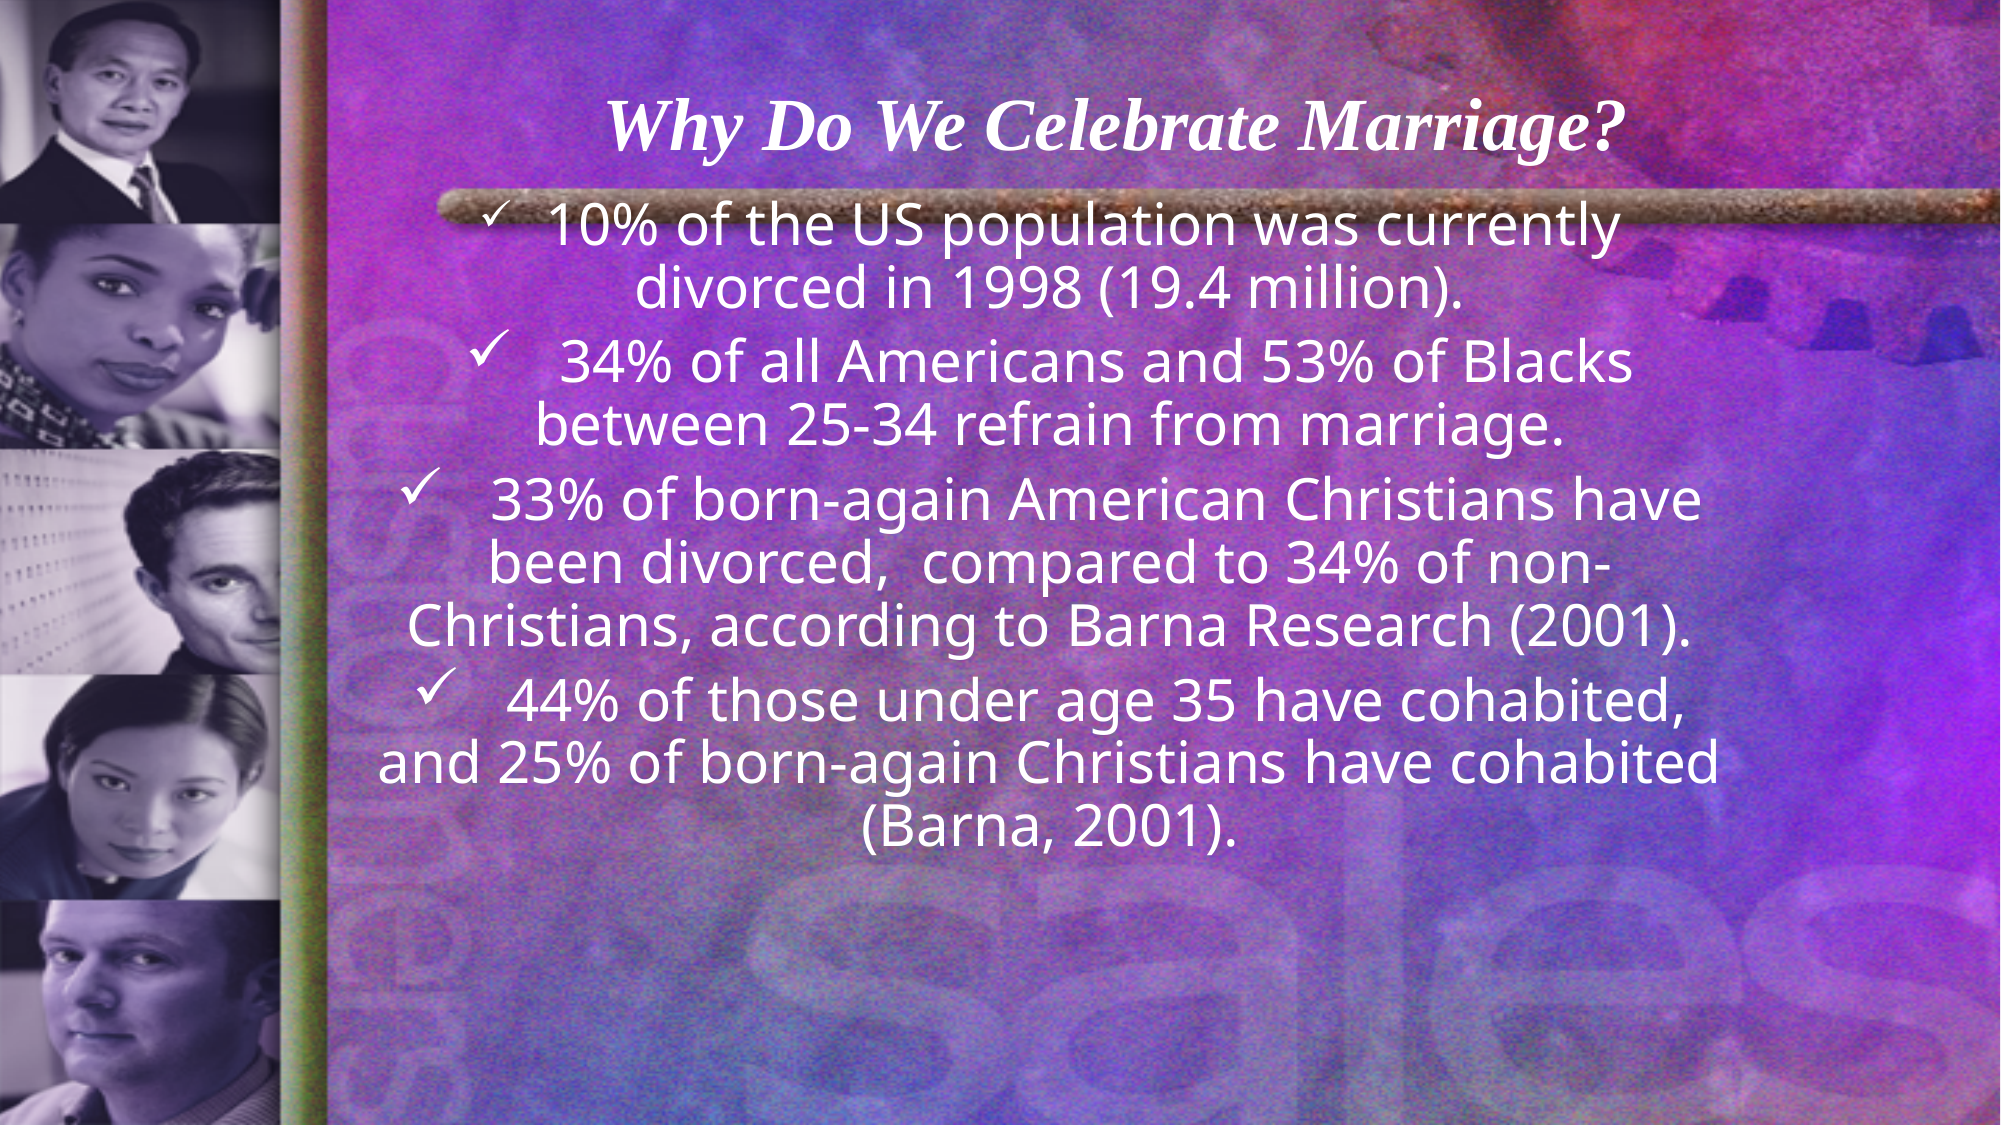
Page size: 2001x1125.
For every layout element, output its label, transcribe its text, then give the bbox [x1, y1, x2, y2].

title Why Do We Celebrate Marriage? [587, 0, 1750, 187]
subtitle 10% of the US population was currently divorced in 1998 (19.4 million). 34% of all Americans and 53% of Blacks between 25-34 refrain from marriage. 33% of born-again American Christians have been divorced, compared to 34% of non-Christians, according to Barna Research (2001). 44% of those under age 35 have cohabited, and 25% of born-again Christians have cohabited (Barna, 2001). [350, 187, 1750, 975]
picture [0, 0, 2001, 1125]
